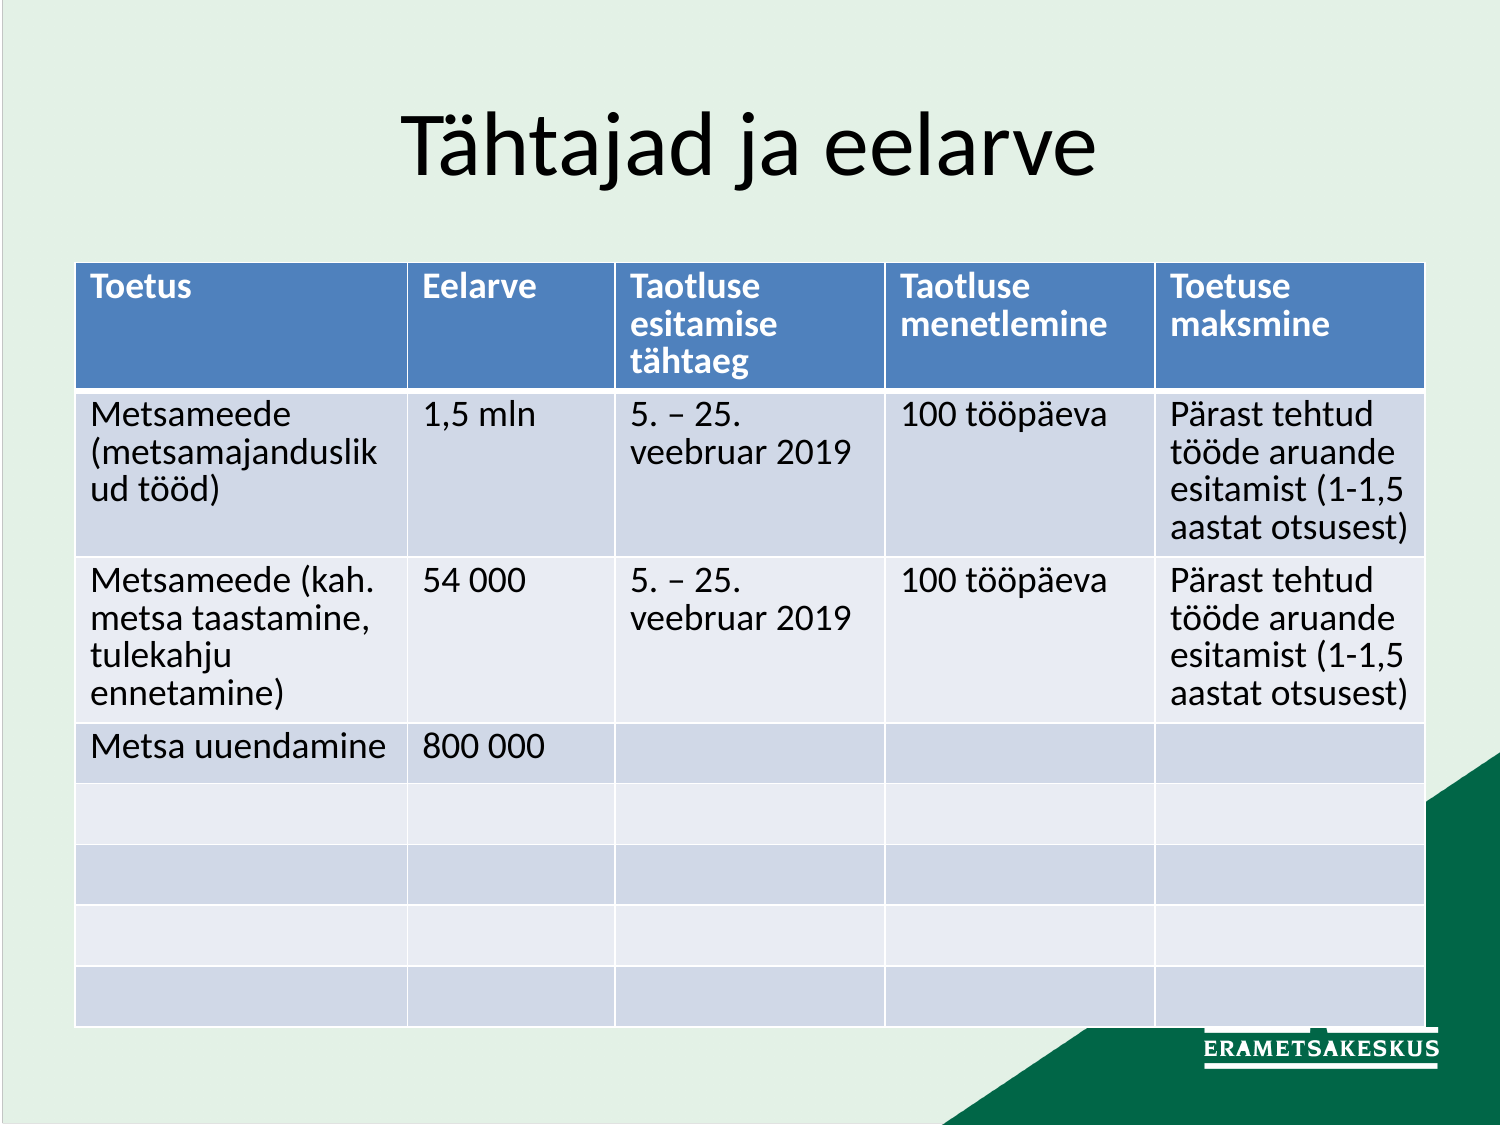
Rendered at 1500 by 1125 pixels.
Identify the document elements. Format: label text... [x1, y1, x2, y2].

table_header Toetus [76, 263, 407, 388]
table_cell [616, 906, 884, 965]
table_cell [408, 967, 614, 1026]
table_cell [1156, 845, 1424, 904]
table_cell Pärast tehtud tööde aruande esitamist (1-1,5 aastat otsusest) [1156, 394, 1424, 556]
table_cell 5. – 25. veebruar 2019 [616, 394, 884, 556]
table_cell Pärast tehtud tööde aruande esitamist (1-1,5 aastat otsusest) [1156, 558, 1424, 722]
table_cell [408, 784, 614, 844]
table_cell [886, 967, 1154, 1026]
table_cell [616, 784, 884, 844]
table_cell 1,5 mln [408, 394, 614, 556]
table_cell 5. – 25. veebruar 2019 [616, 558, 884, 722]
table_cell [408, 906, 614, 965]
table_cell [886, 724, 1154, 783]
table_cell [76, 906, 407, 965]
table_header Taotluse esitamise tähtaeg [616, 263, 884, 388]
title Tähtajad ja eelarve [75, 45, 1425, 233]
table_header Taotluse menetlemine [886, 263, 1154, 388]
table_cell [886, 784, 1154, 844]
table_cell 800 000 [408, 724, 614, 783]
table_cell [616, 845, 884, 904]
table_cell [76, 784, 407, 844]
table_cell [1156, 906, 1424, 965]
table_cell [886, 845, 1154, 904]
table_cell [1156, 724, 1424, 783]
table_cell Metsameede (kah. metsa taastamine, tulekahju ennetamine) [76, 558, 407, 722]
table_cell [886, 906, 1154, 965]
table_cell [616, 967, 884, 1026]
table_header Toetuse maksmine [1156, 263, 1424, 388]
table_cell 100 tööpäeva [886, 558, 1154, 722]
table_cell 54 000 [408, 558, 614, 722]
table_cell [76, 967, 407, 1026]
table_header Eelarve [408, 263, 614, 388]
table_cell [616, 724, 884, 783]
table_cell [408, 845, 614, 904]
table_cell [1156, 967, 1424, 1026]
table_cell [76, 845, 407, 904]
picture [0, 0, 1500, 1125]
table_cell [1156, 784, 1424, 844]
table_cell 100 tööpäeva [886, 394, 1154, 556]
table_cell Metsa uuendamine [76, 724, 407, 783]
table_cell Metsameede (metsamajanduslikud tööd) [76, 394, 407, 556]
